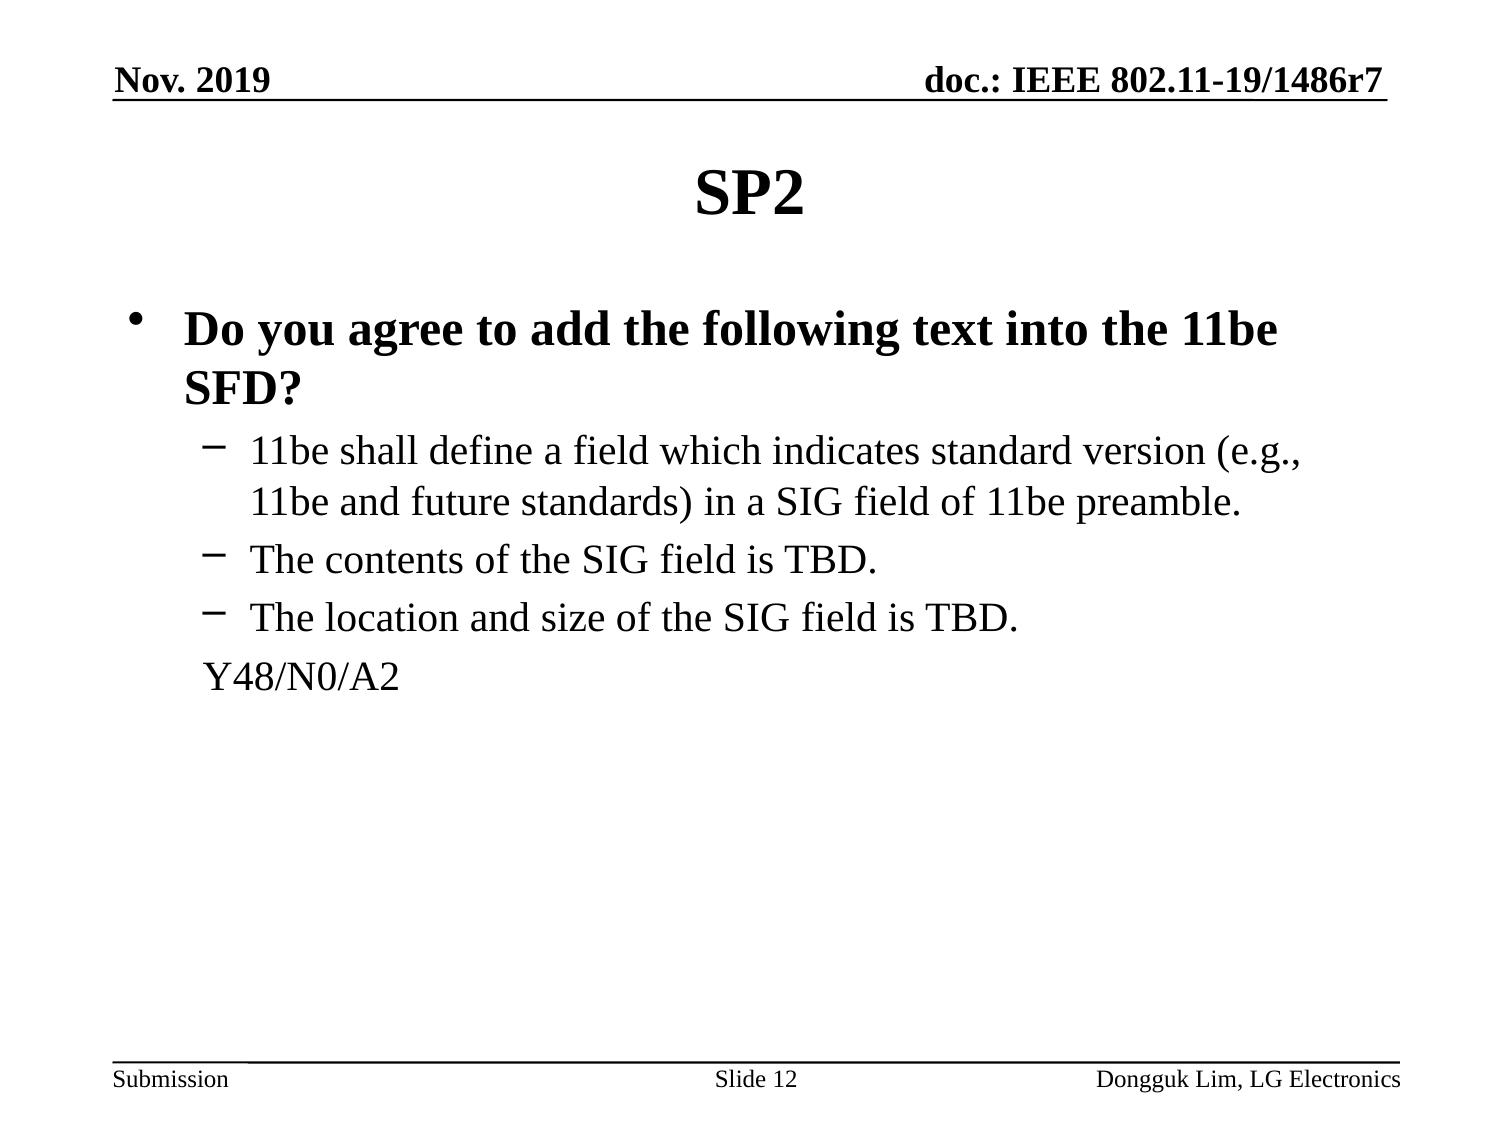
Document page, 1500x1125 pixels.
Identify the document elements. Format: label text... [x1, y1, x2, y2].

slide_number Slide 12 [712, 1061, 800, 1093]
list Do you agree to add the following text into the 11be SFD? 11be shall define a field which indicates standard version (e.g., 11be and future standards) in a SIG field of 11be preamble. The contents of the SIG field is TBD. The location and size of the SIG field is TBD. Y48/N0/A2 [112, 287, 1388, 1000]
footer Dongguk Lim, LG Electronics [1092, 1061, 1402, 1093]
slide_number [114, 54, 273, 101]
title SP2 [112, 112, 1388, 263]
